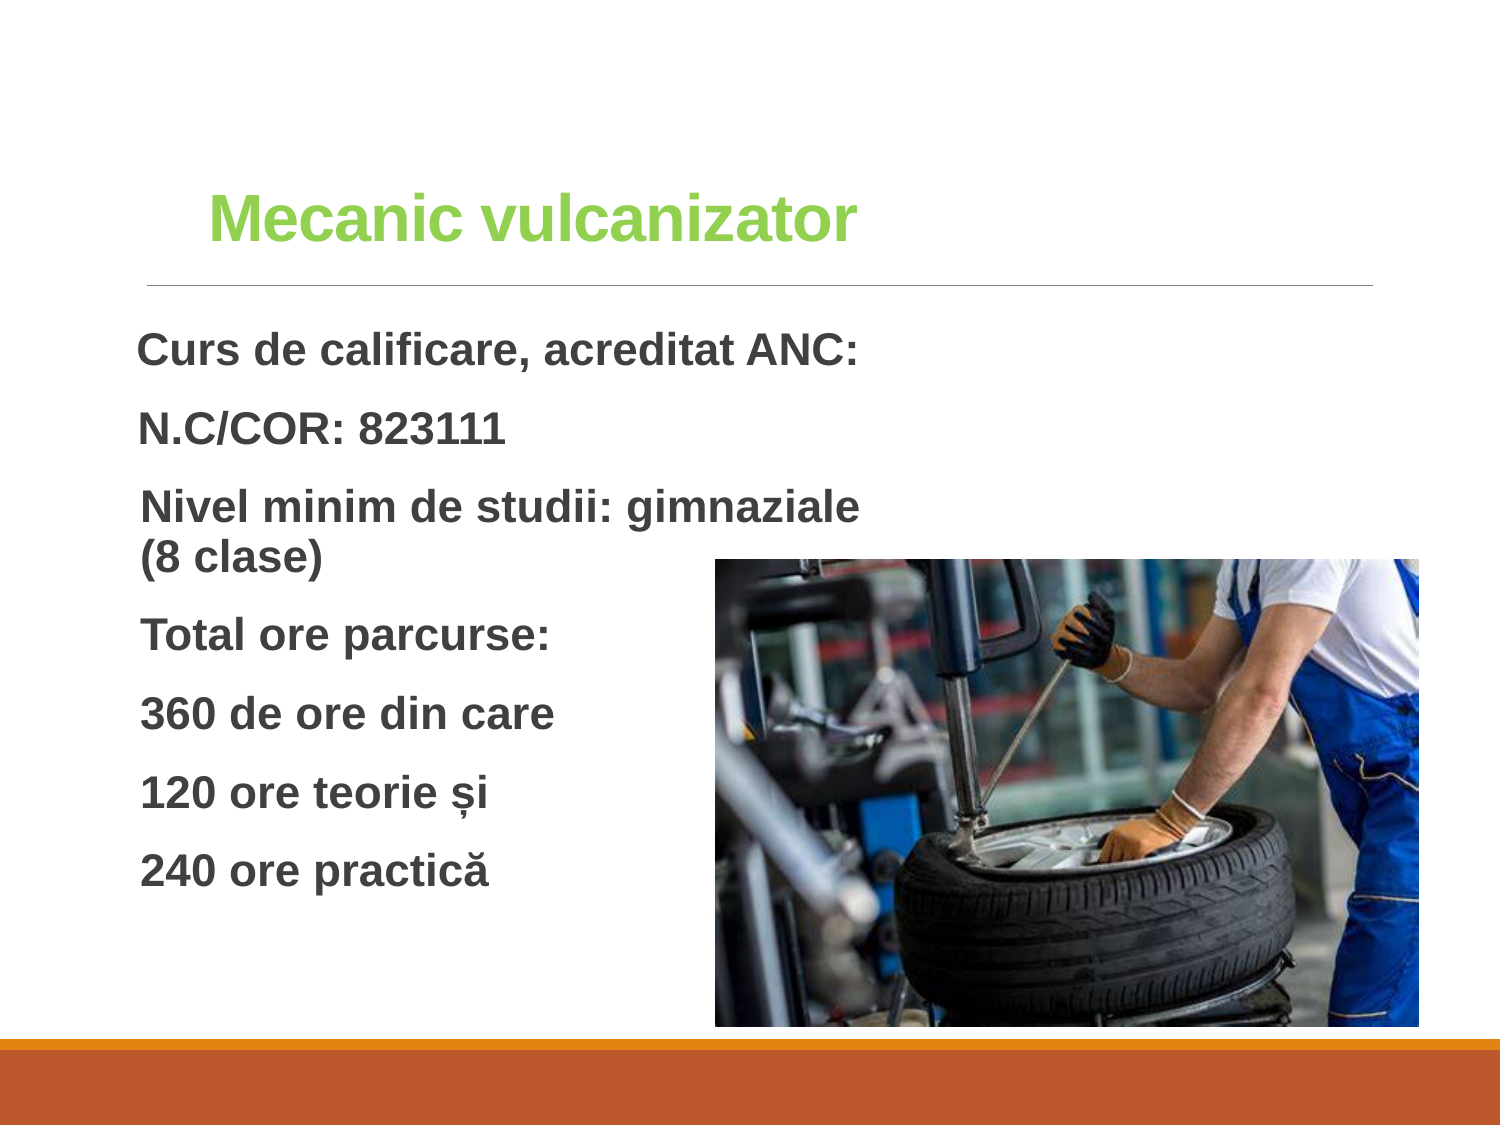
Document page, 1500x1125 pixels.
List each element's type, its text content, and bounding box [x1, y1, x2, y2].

title Mecanic vulcanizator [193, 37, 1309, 263]
picture [715, 559, 1420, 1028]
list Curs de calificare, acreditat ANC: N.C/COR: 823111 Nivel minim de studii: gimnaziale (8 clase) Total ore parcurse: 360 de ore din care 120 ore teorie și 240 ore practică [125, 318, 875, 738]
